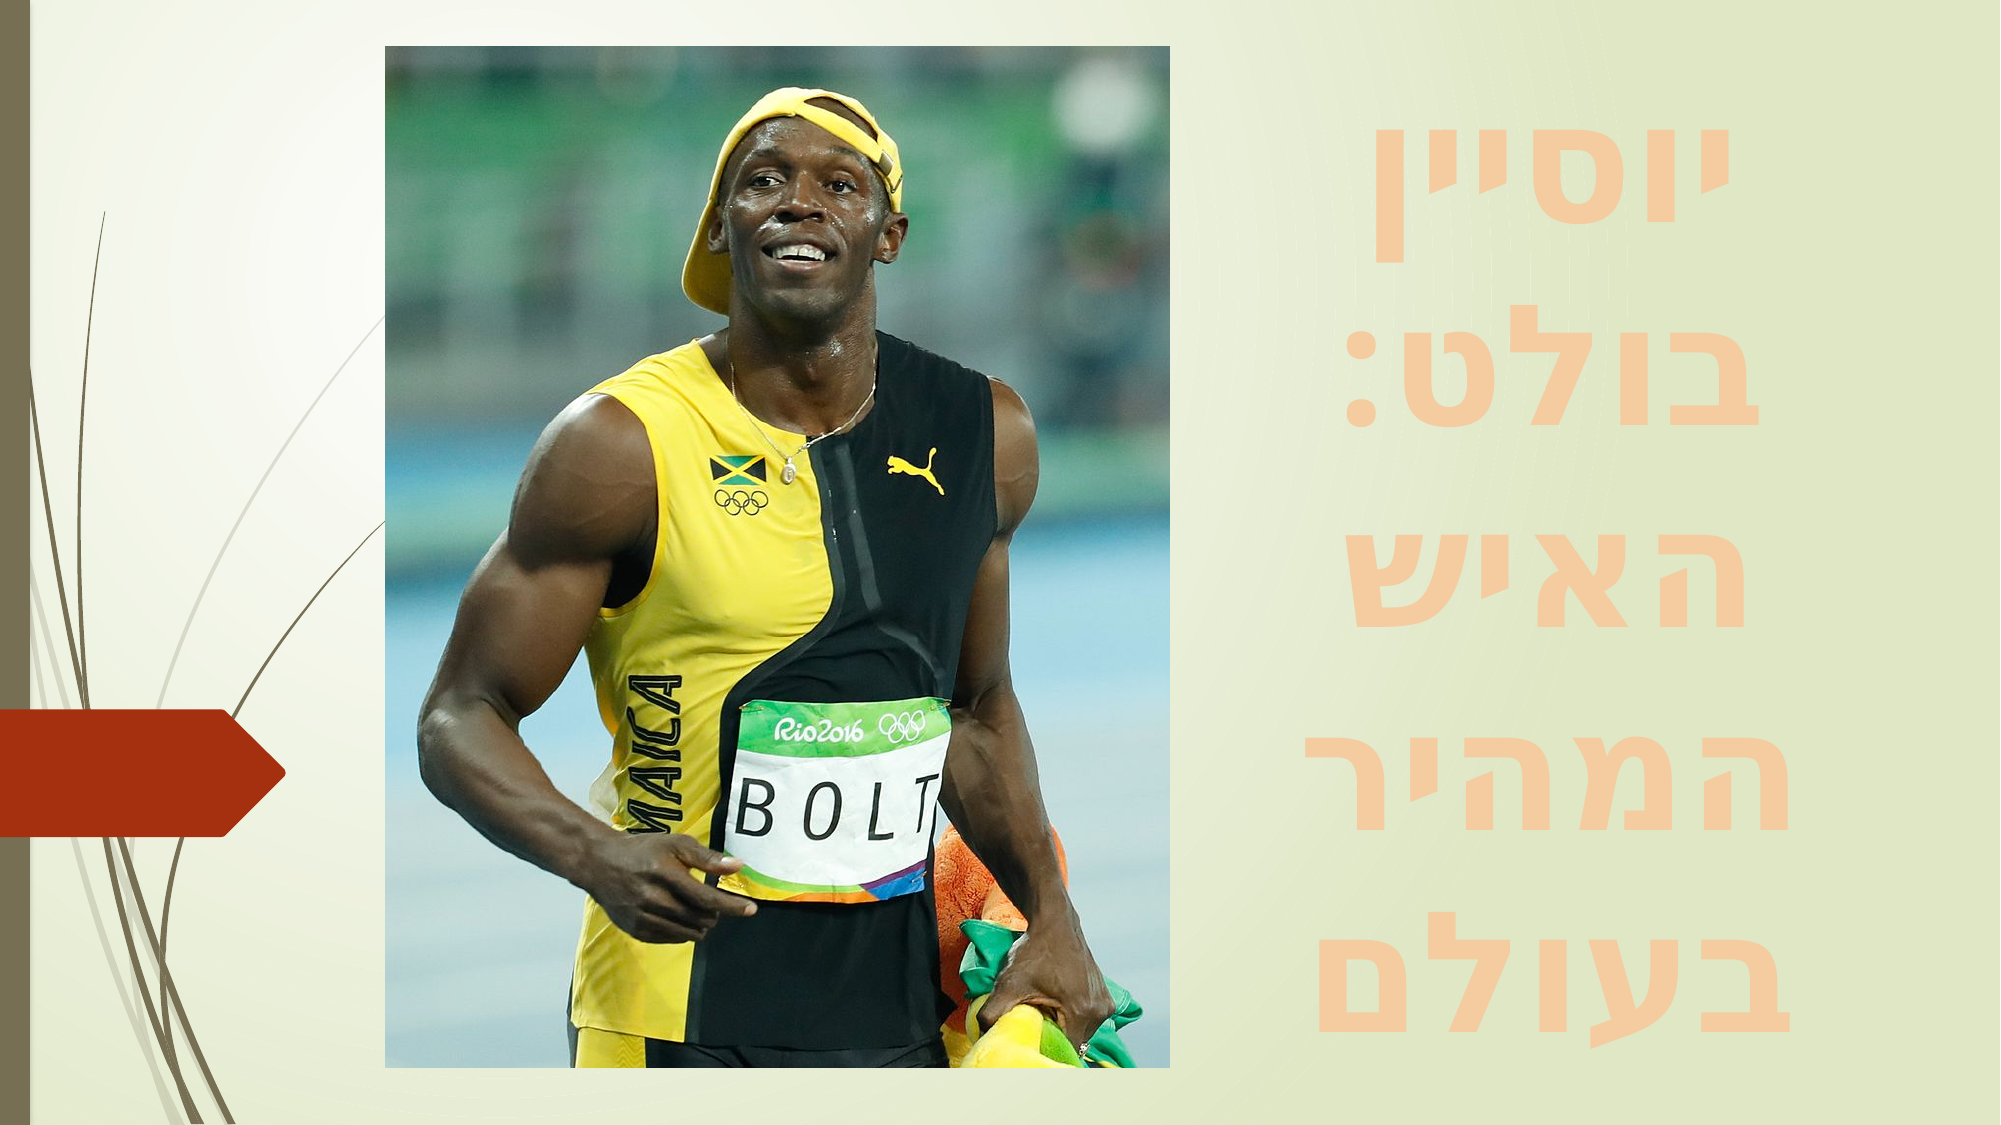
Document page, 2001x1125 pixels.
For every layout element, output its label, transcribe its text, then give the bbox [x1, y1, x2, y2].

text_box יוסיין בולט: האיש המהיר בעולם [1258, 46, 1844, 1074]
picture [385, 46, 1171, 1068]
